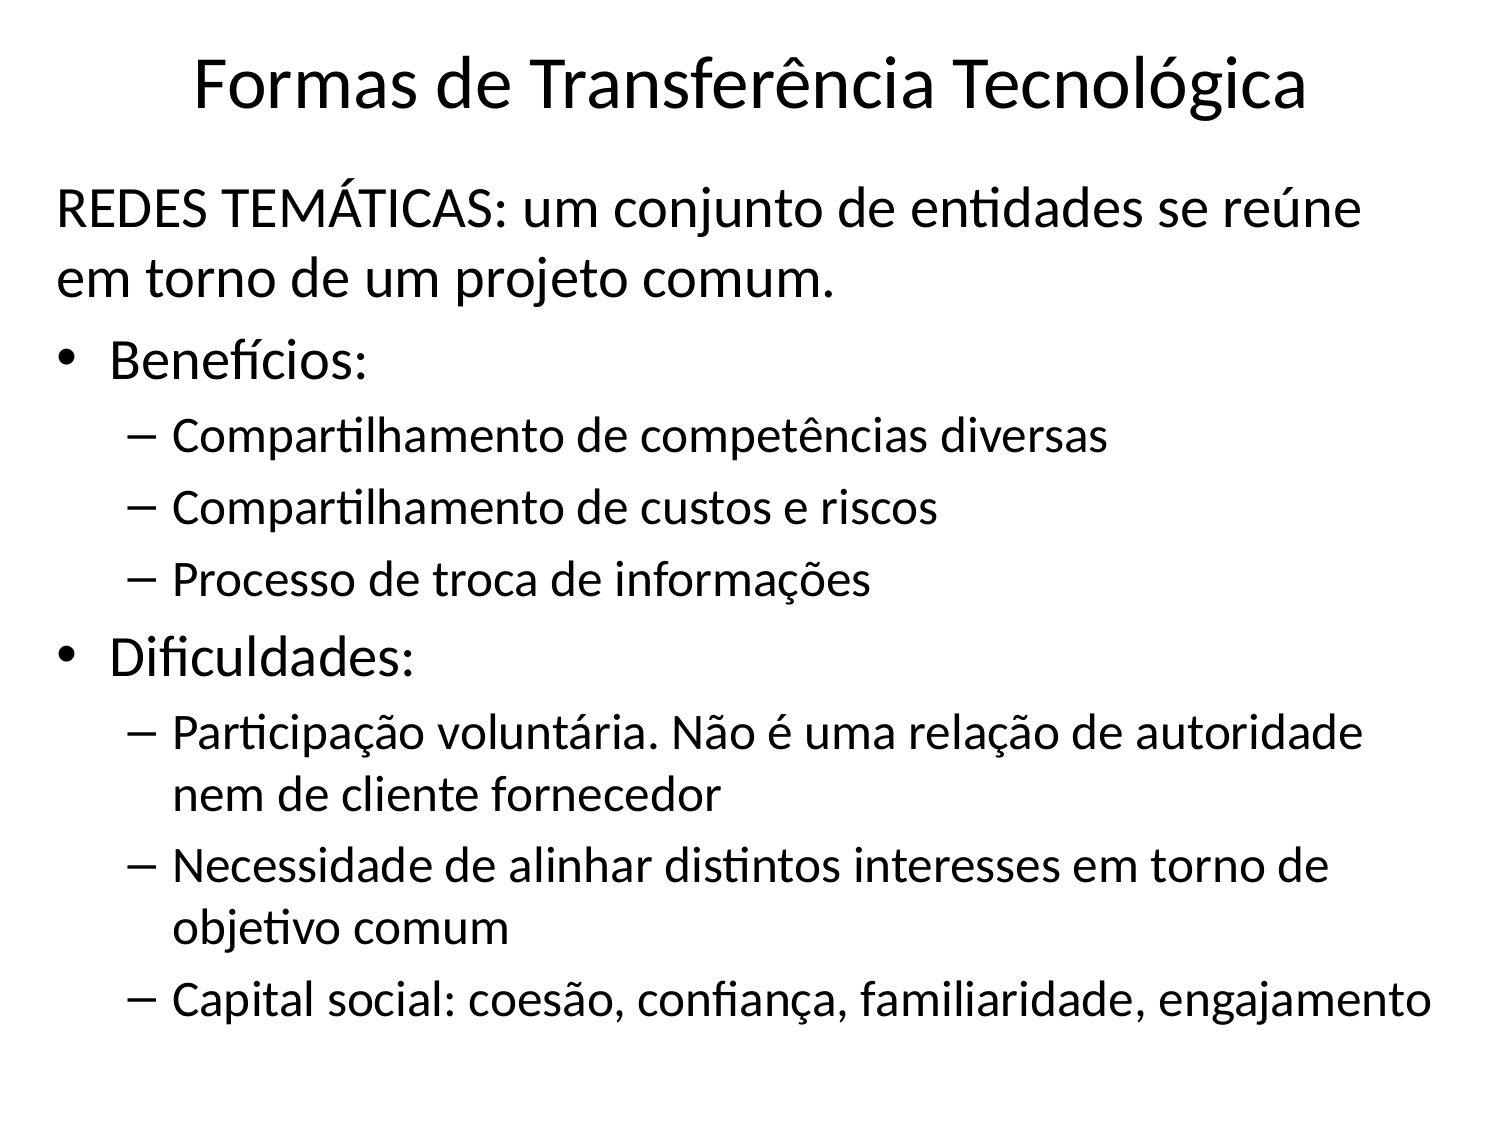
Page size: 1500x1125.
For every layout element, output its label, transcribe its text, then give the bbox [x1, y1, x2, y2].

title Formas de Transferência Tecnológica [76, 0, 1427, 160]
list REDES TEMÁTICAS: um conjunto de entidades se reúne em torno de um projeto comum. Benefícios: Compartilhamento de competências diversas Compartilhamento de custos e riscos Processo de troca de informações Dificuldades: Participação voluntária. Não é uma relação de autoridade nem de cliente fornecedor Necessidade de alinhar distintos interesses em torno de objetivo comum Capital social: coesão, confiança, familiaridade, engajamento [41, 160, 1459, 1059]
